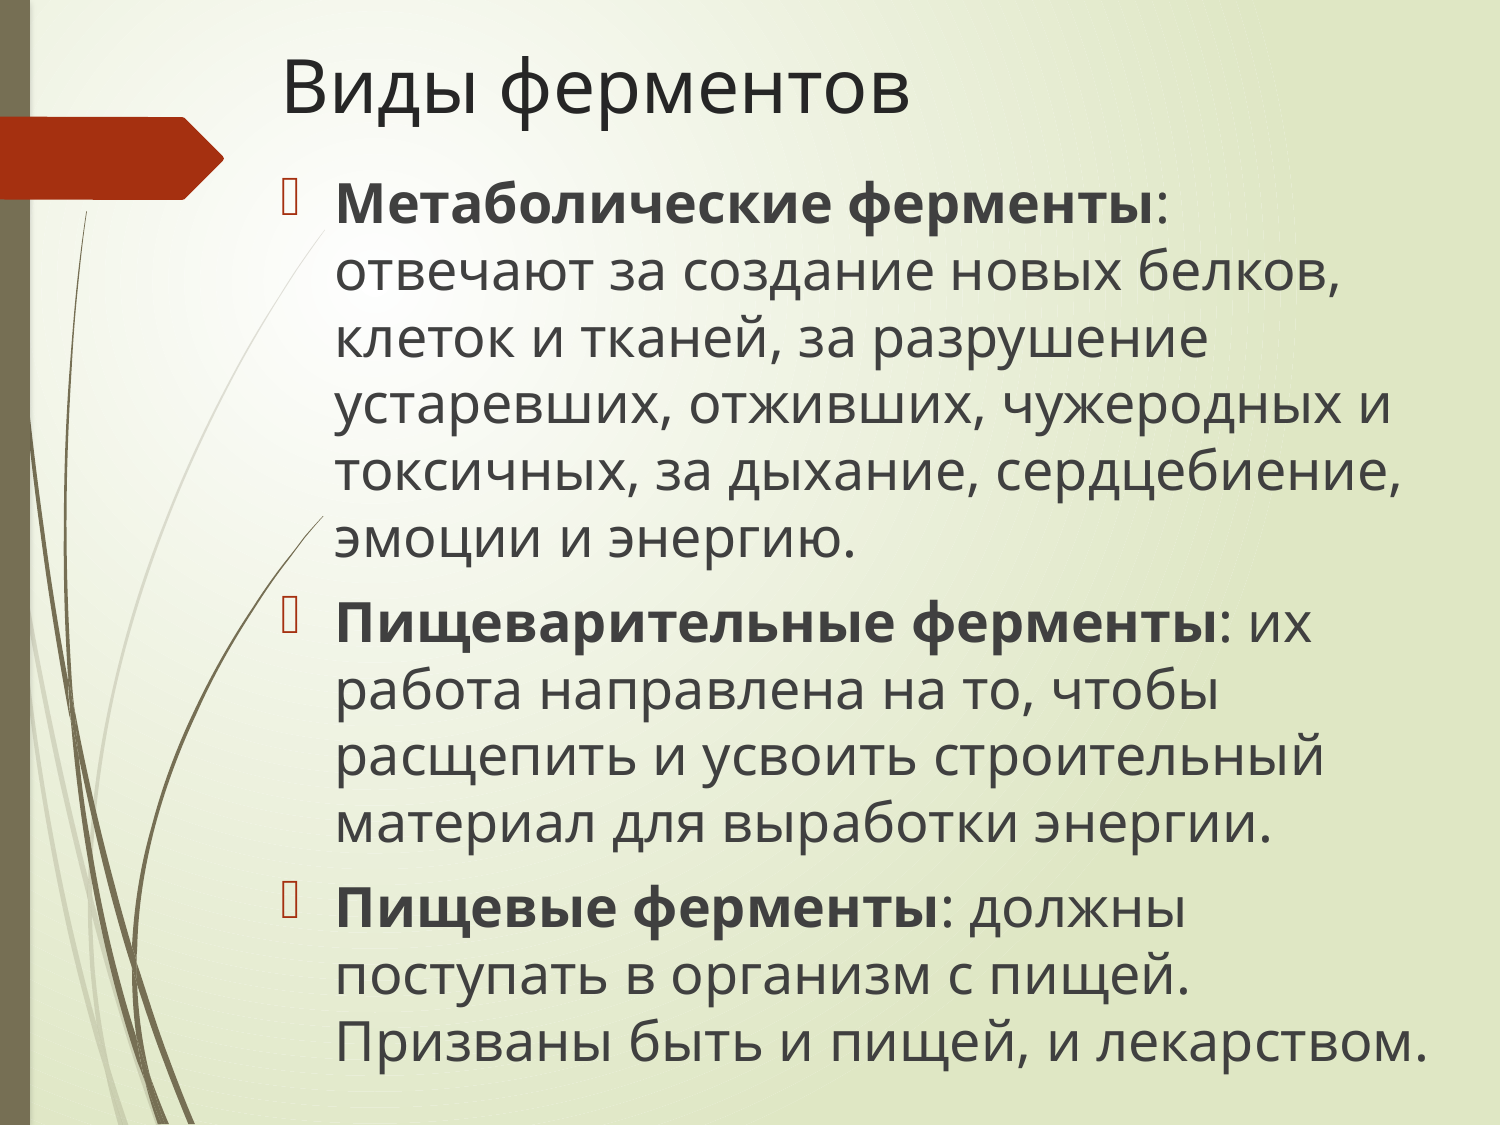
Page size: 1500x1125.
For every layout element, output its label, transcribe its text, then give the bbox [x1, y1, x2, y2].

list Метаболические ферменты: отвечают за создание новых белков, клеток и тканей, за разрушение устаревших, отживших, чужеродных и токсичных, за дыхание, сердцебиение, эмоции и энергию. Пищеварительные ферменты: их работа направлена на то, чтобы расщепить и усвоить строительный материал для выработки энергии. Пищевые ферменты: должны поступать в организм с пищей. Призваны быть и пищей, и лекарством. [265, 160, 1459, 1106]
title Виды ферментов [265, 30, 1347, 160]
